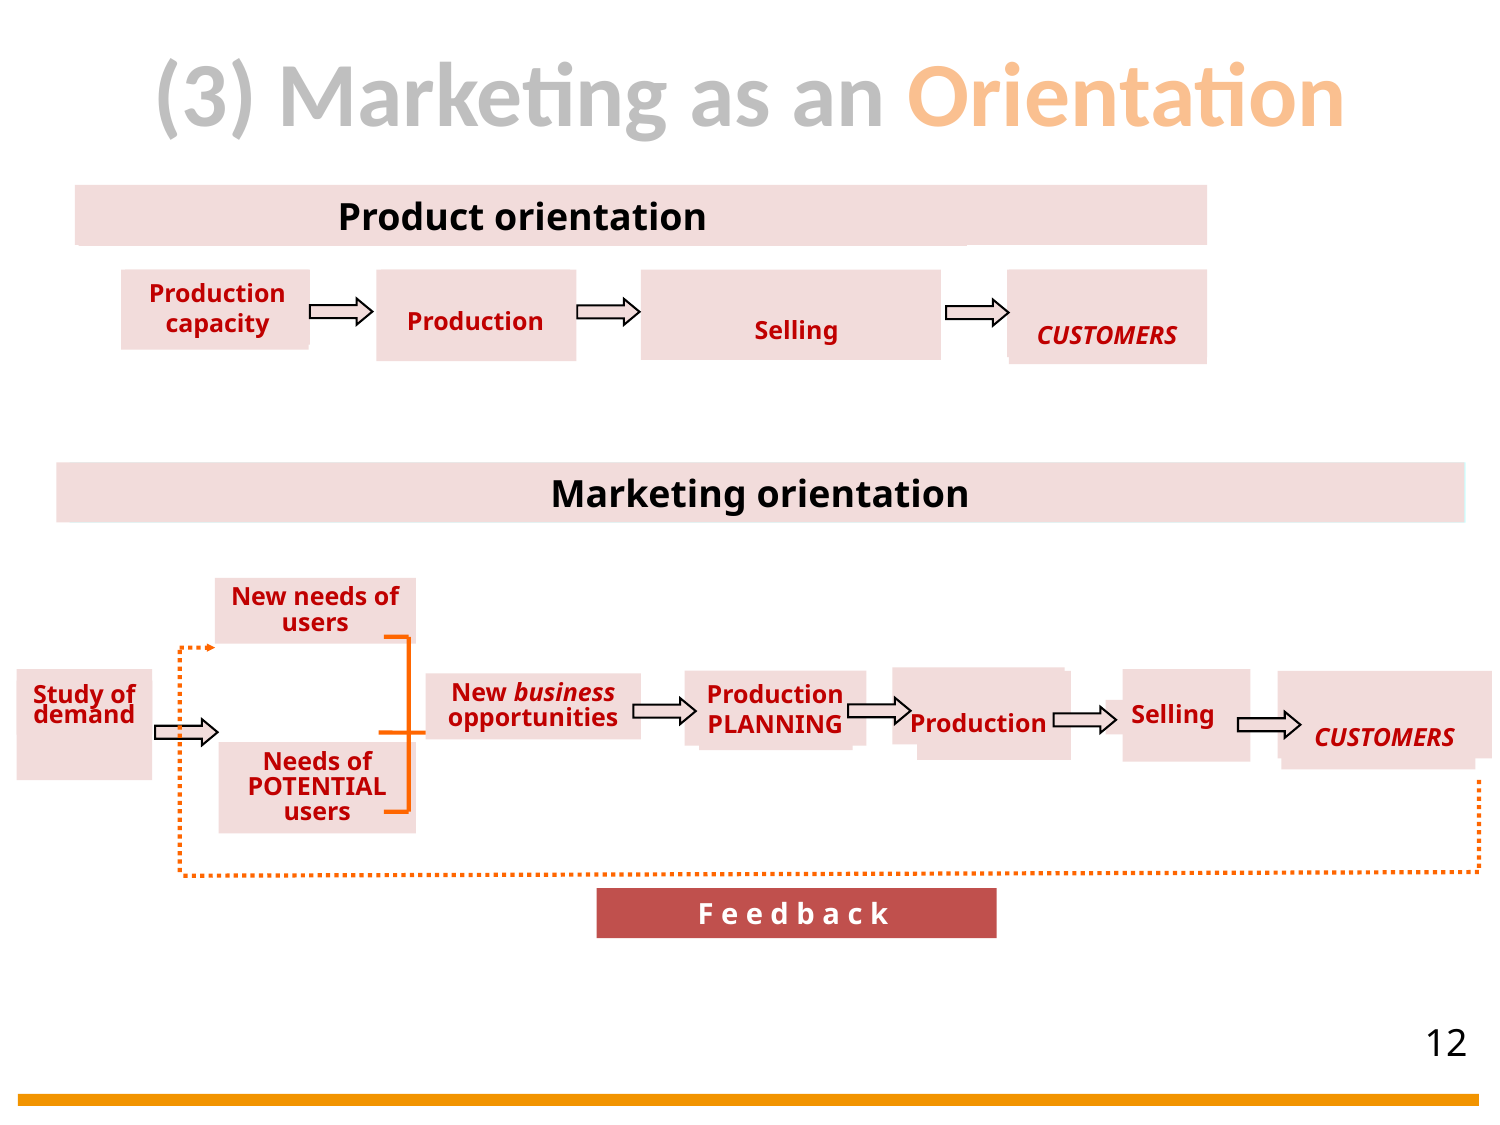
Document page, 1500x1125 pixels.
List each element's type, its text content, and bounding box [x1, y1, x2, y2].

text_box [315, 298, 371, 325]
text_box [580, 298, 635, 325]
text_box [1484, 670, 1493, 770]
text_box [1006, 269, 1208, 365]
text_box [179, 647, 737, 939]
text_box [640, 269, 942, 361]
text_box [74, 184, 1208, 247]
text_box [947, 299, 1001, 326]
text_box (3) Marketing as an Orientation [75, 27, 1426, 216]
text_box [376, 269, 577, 362]
slide_number 12 [1132, 1011, 1483, 1072]
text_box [56, 462, 737, 523]
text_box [759, 462, 1466, 523]
text_box [157, 725, 174, 739]
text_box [383, 636, 409, 812]
text_box New needs of users [214, 577, 416, 644]
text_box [742, 369, 755, 1125]
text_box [759, 647, 1480, 939]
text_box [16, 668, 153, 781]
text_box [120, 269, 311, 350]
